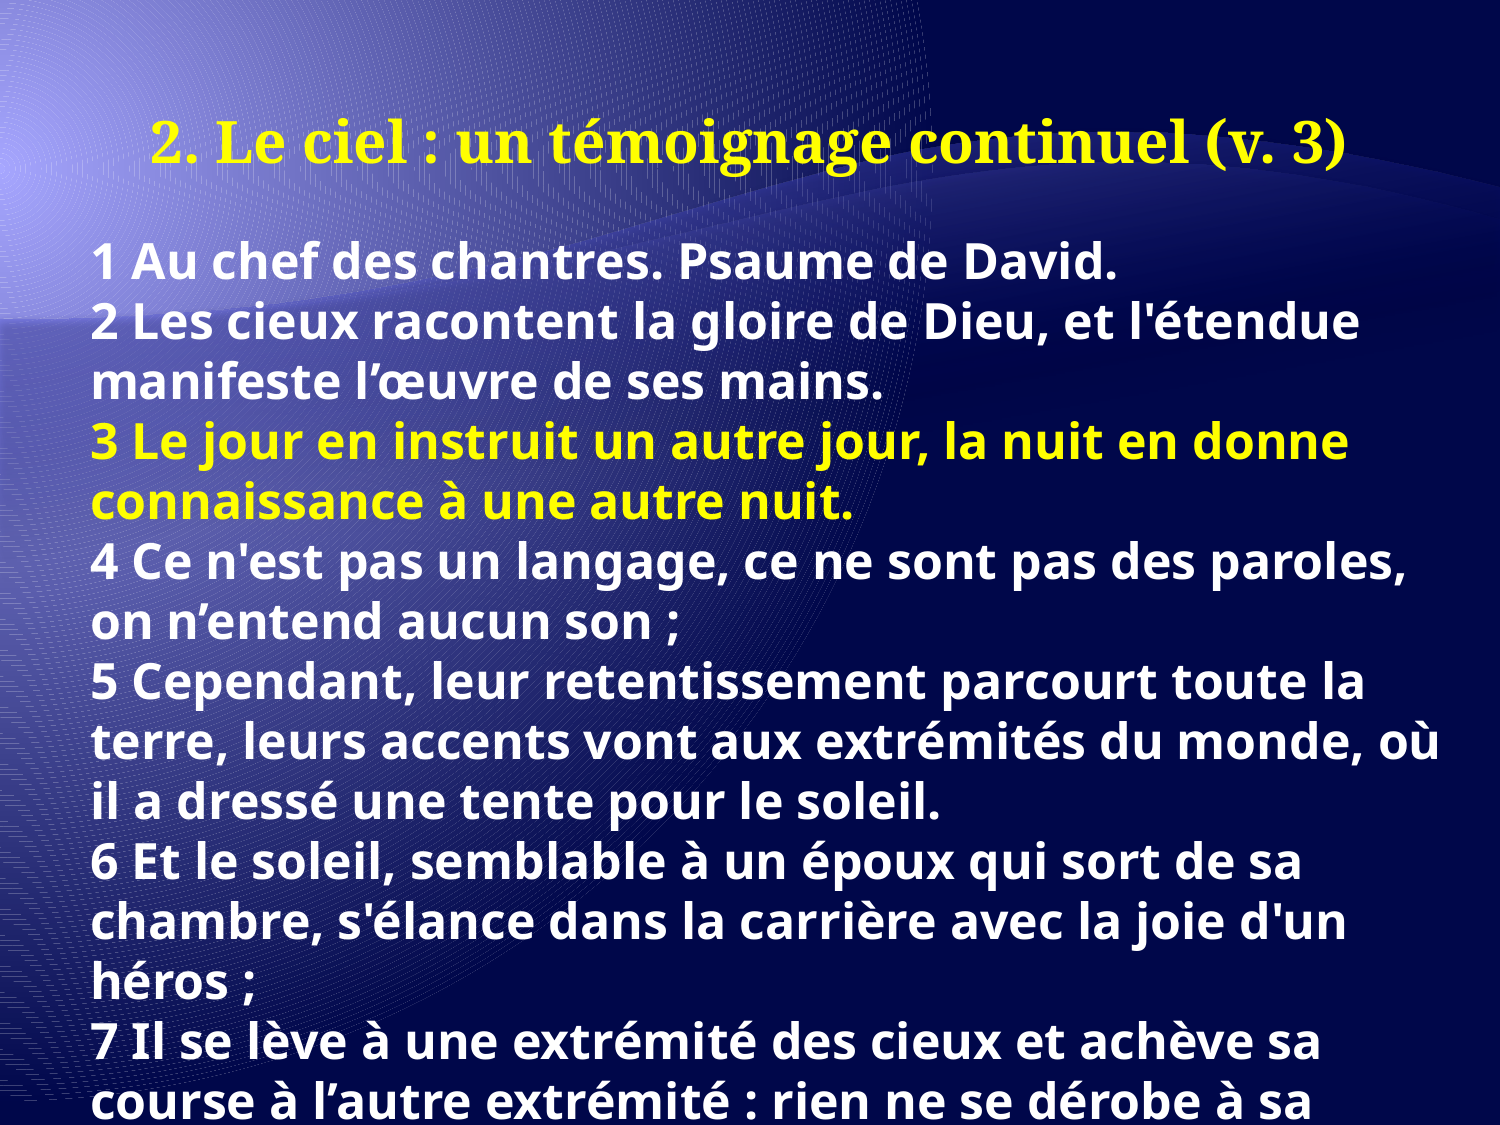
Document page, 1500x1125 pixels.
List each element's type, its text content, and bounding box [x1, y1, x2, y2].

list 1 Au chef des chantres. Psaume de David. 2 Les cieux racontent la gloire de Dieu, et l'étendue manifeste l’œuvre de ses mains. 3 Le jour en instruit un autre jour, la nuit en donne connaissance à une autre nuit. 4 Ce n'est pas un langage, ce ne sont pas des paroles, on n’entend aucun son ; 5 Cependant, leur retentissement parcourt toute la terre, leurs accents vont aux extrémités du monde, où il a dressé une tente pour le soleil. 6 Et le soleil, semblable à un époux qui sort de sa chambre, s'élance dans la carrière avec la joie d'un héros ; 7 Il se lève à une extrémité des cieux et achève sa course à l’autre extrémité : rien ne se dérobe à sa chaleur. [74, 222, 1476, 1098]
title 2. Le ciel : un témoignage continuel (v. 3) [75, 63, 1425, 177]
